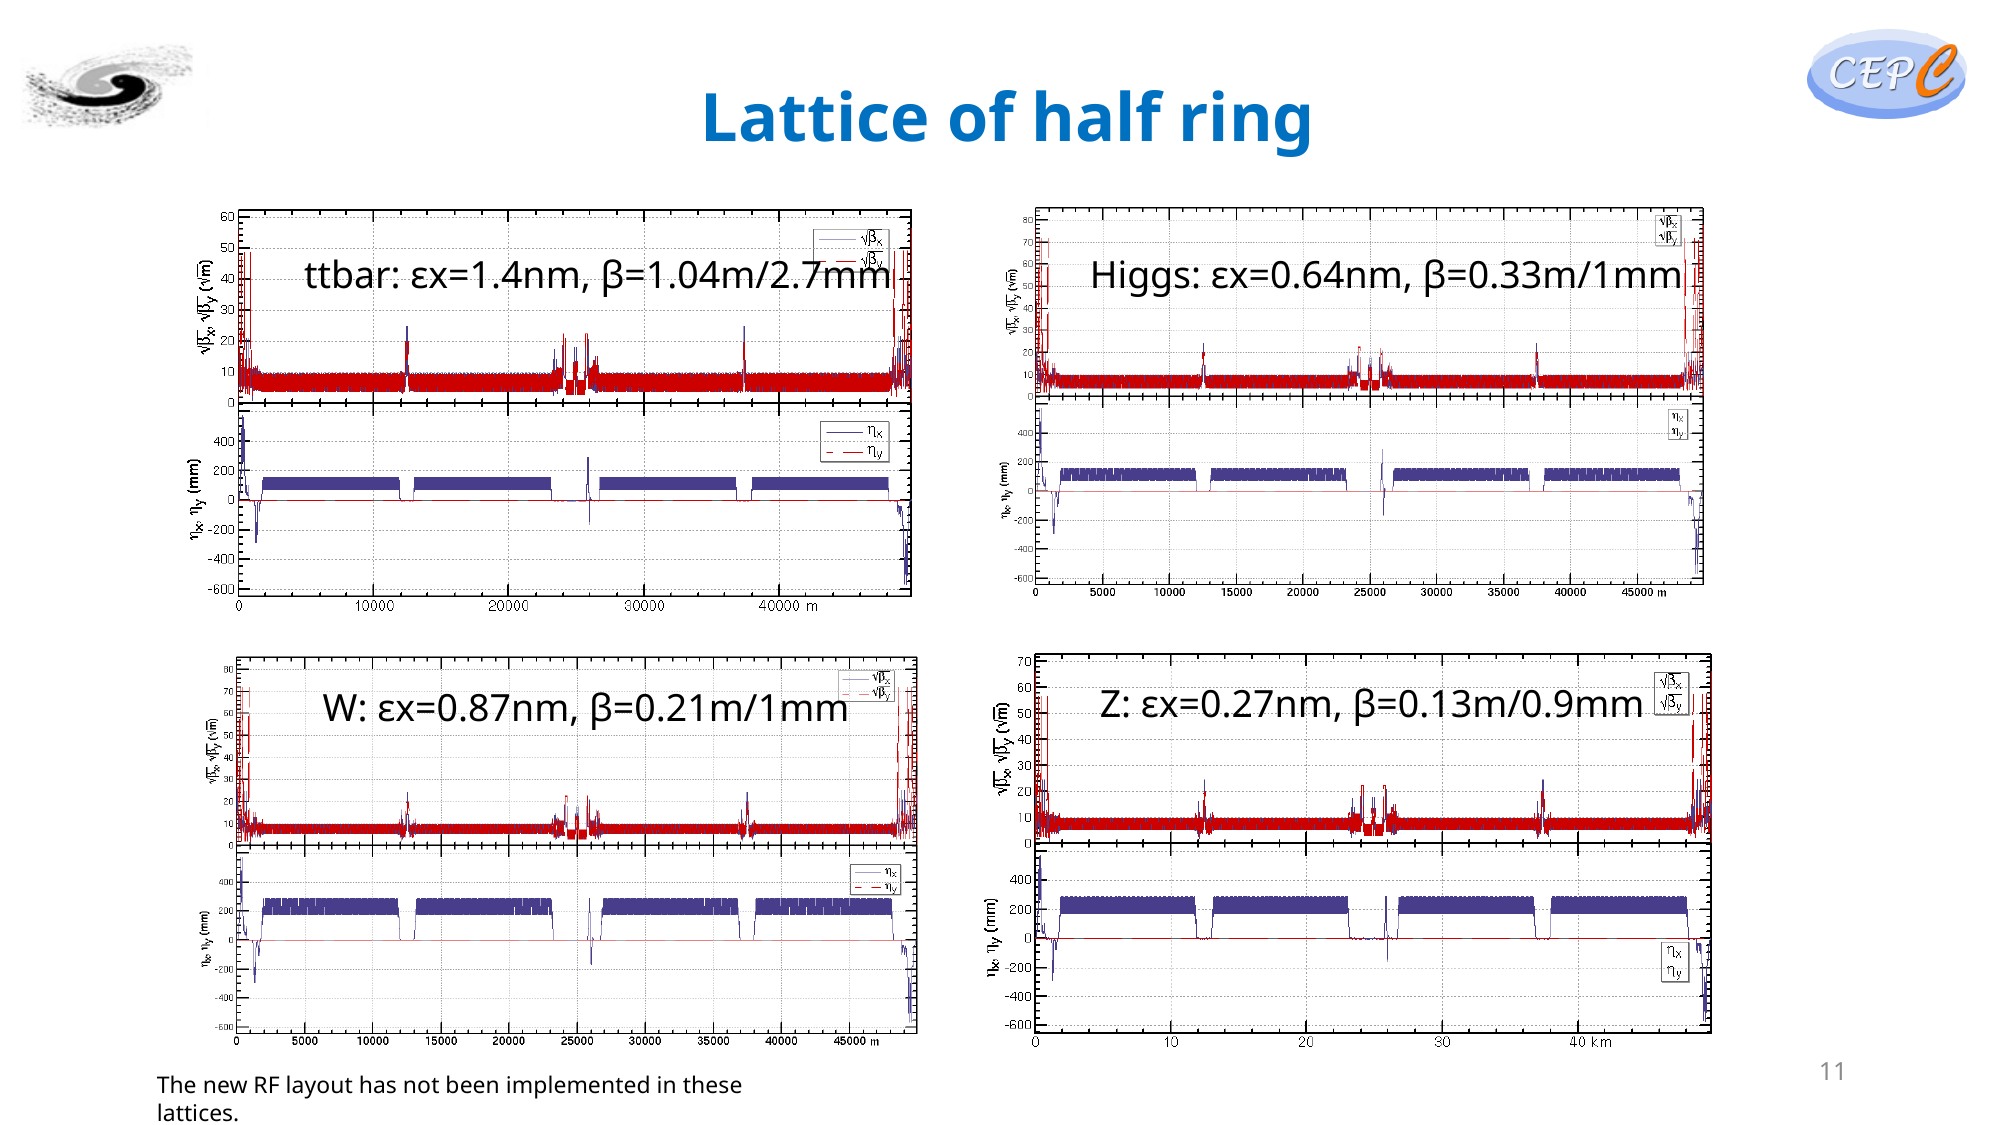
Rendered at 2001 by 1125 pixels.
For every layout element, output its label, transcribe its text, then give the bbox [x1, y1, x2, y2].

title Lattice of half ring [361, 11, 1655, 198]
picture [1803, 23, 1970, 122]
slide_number 11 [1412, 1042, 1863, 1103]
picture [7, 11, 209, 153]
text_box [187, 198, 1733, 1054]
text_box The new RF layout has not been implemented in these lattices. [142, 1063, 815, 1125]
